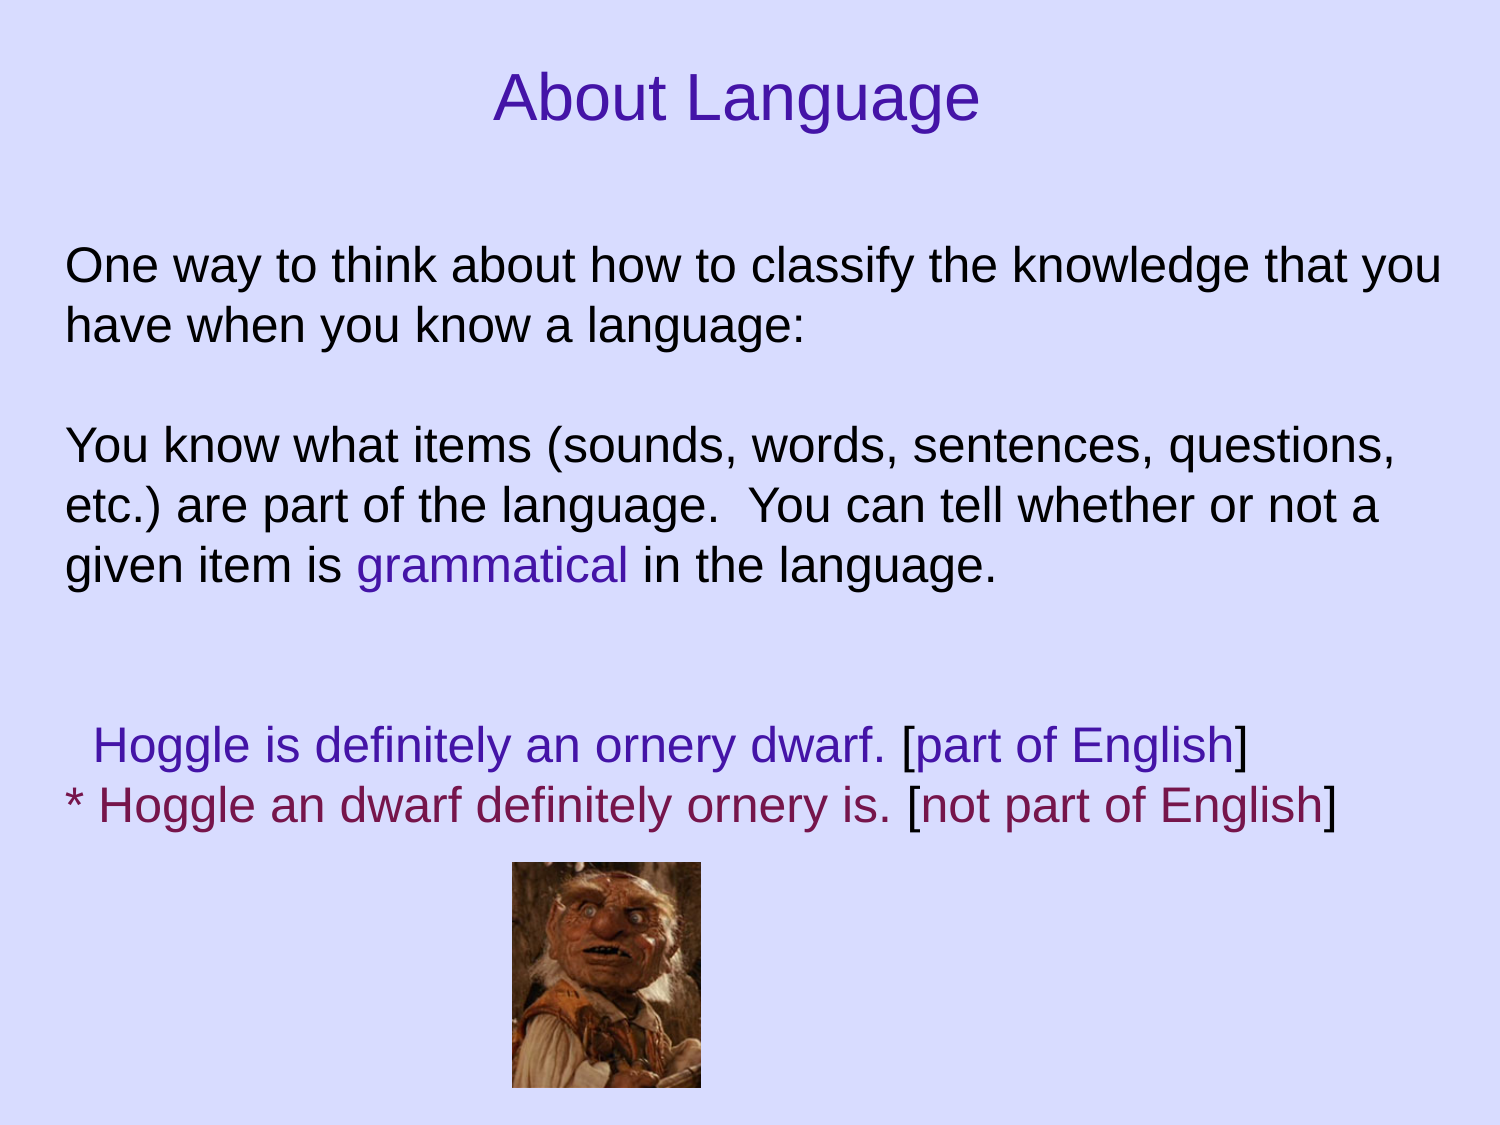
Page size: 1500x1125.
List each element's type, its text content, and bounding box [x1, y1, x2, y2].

text_box One way to think about how to classify the knowledge that you have when you know a language: You know what items (sounds, words, sentences, questions, etc.) are part of the language. You can tell whether or not a given item is grammatical in the language. Hoggle is definitely an ornery dwarf. [part of English] * Hoggle an dwarf definitely ornery is. [not part of English] [49, 224, 1463, 1020]
picture [512, 862, 702, 1088]
title About Language [99, 0, 1376, 188]
